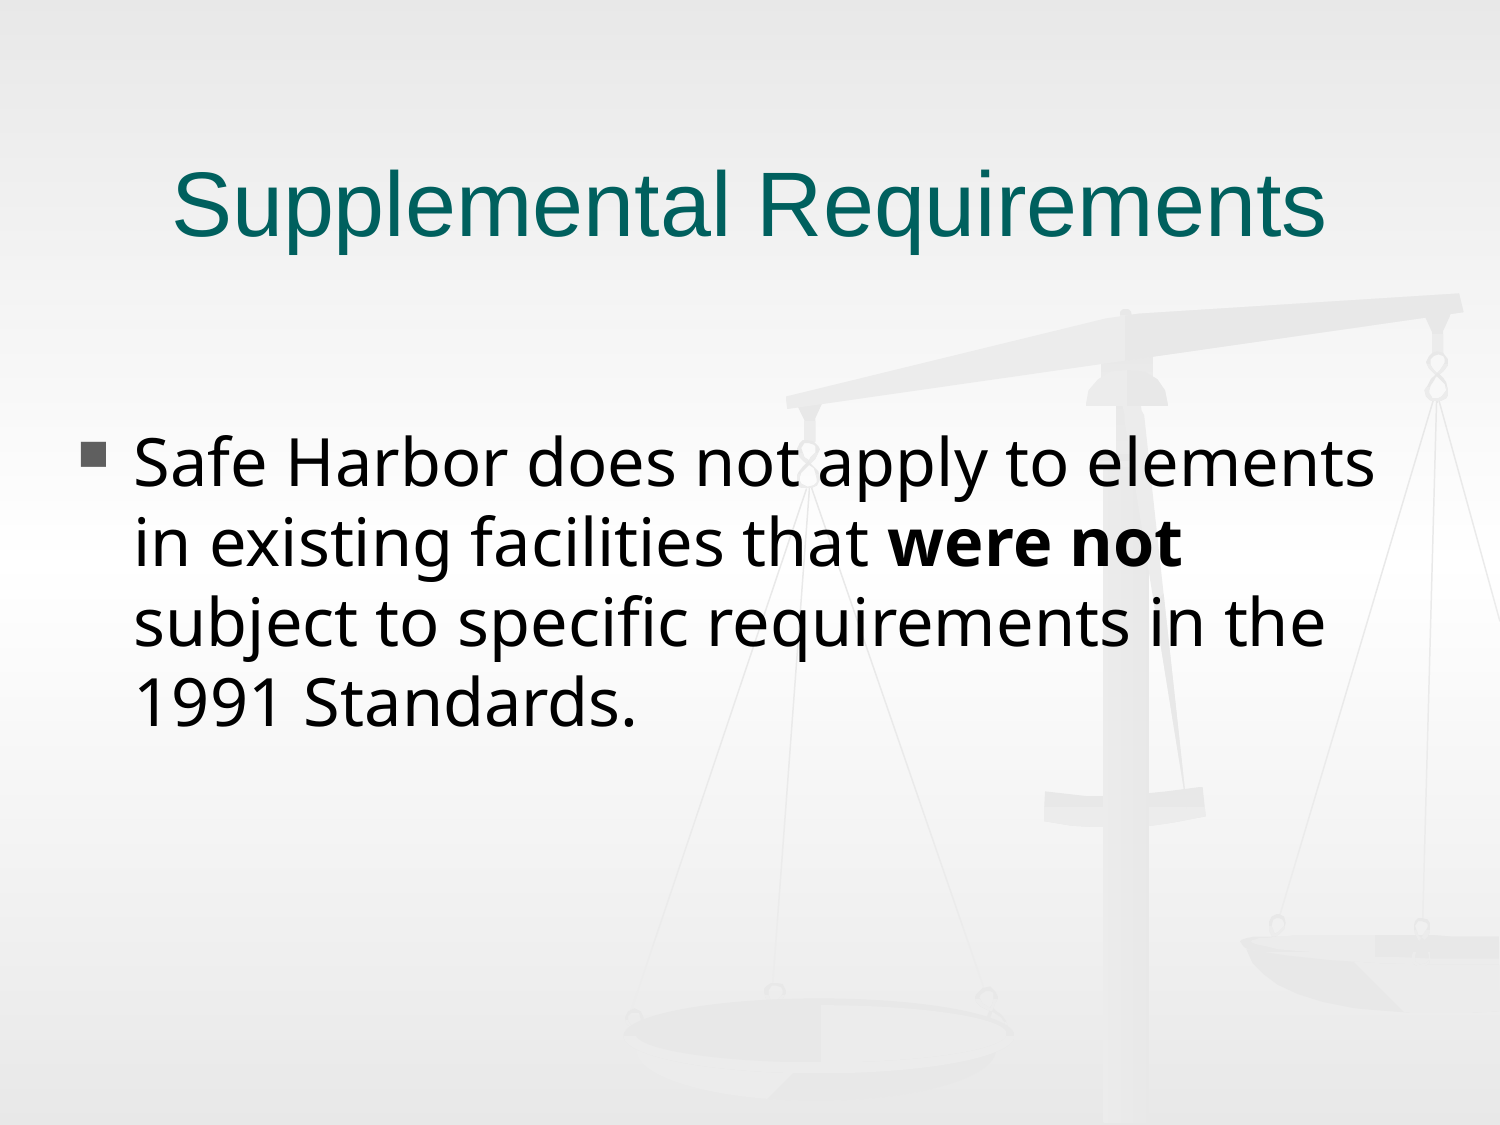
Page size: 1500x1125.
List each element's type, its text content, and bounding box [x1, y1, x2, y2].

title Supplemental Requirements [74, 49, 1426, 351]
list Safe Harbor does not apply to elements in existing facilities that were not subject to specific requirements in the 1991 Standards. [62, 412, 1413, 1026]
